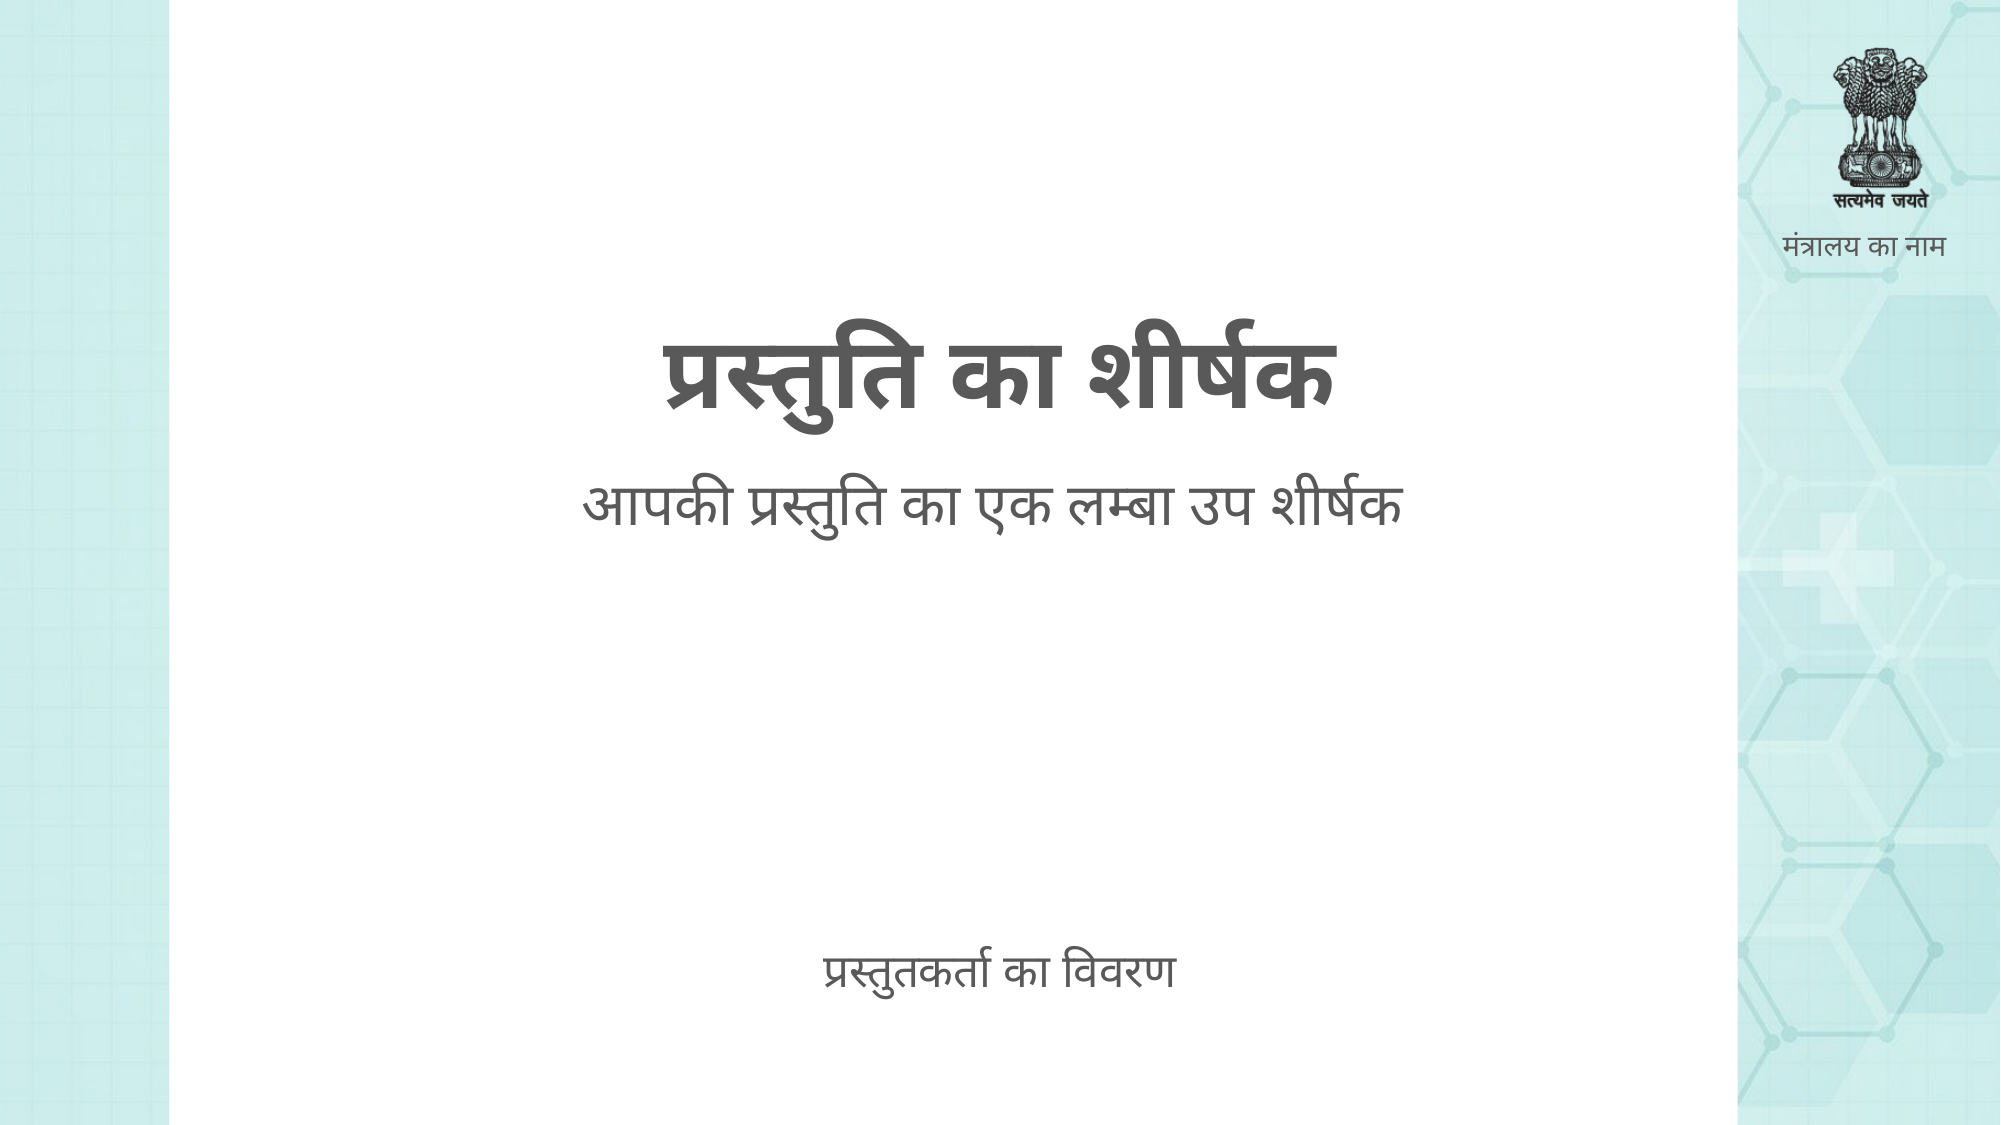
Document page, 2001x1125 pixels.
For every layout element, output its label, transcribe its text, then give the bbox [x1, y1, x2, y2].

list प्रस्तुतकर्ता का विवरण [669, 940, 1331, 1027]
picture [0, 0, 2000, 1125]
list प्रस्तुति का शीर्षक [385, 314, 1615, 445]
list आपकी प्रस्तुति का एक लम्बा उप शीर्षक [409, 468, 1591, 554]
